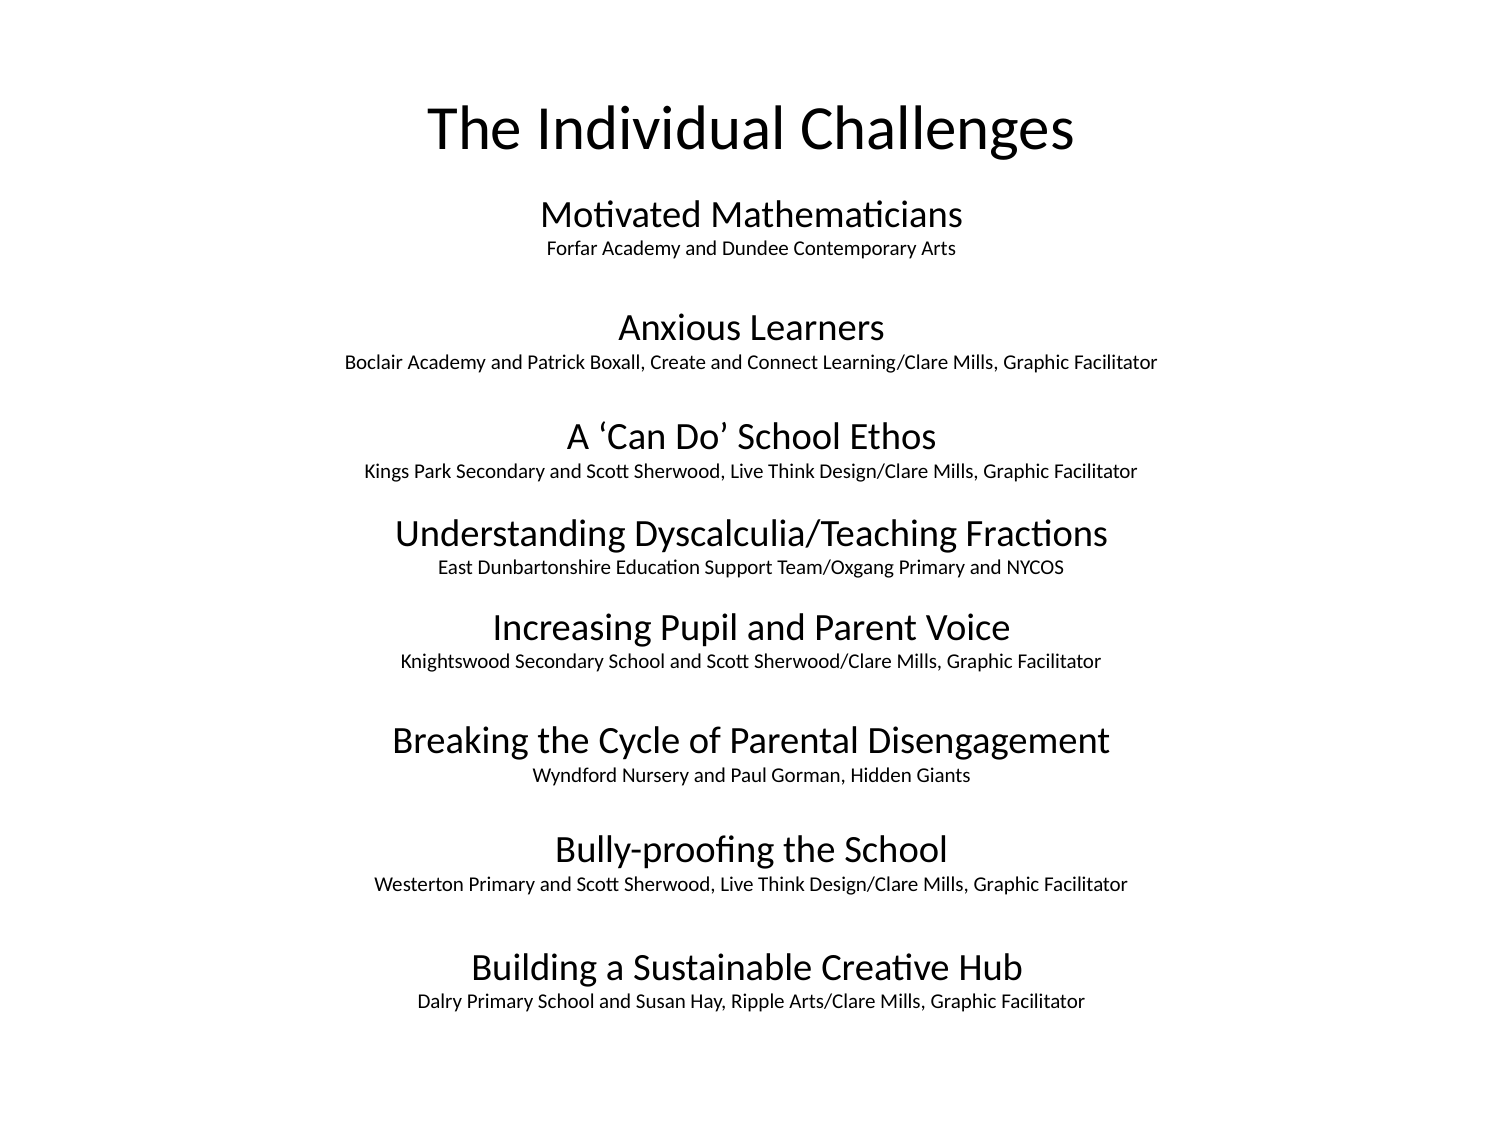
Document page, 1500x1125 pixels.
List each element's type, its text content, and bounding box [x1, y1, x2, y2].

title The Individual Challenges Motivated Mathematicians Forfar Academy and Dundee Contemporary Arts Anxious Learners Boclair Academy and Patrick Boxall, Create and Connect Learning/Clare Mills, Graphic Facilitator A ‘Can Do’ School Ethos Kings Park Secondary and Scott Sherwood, Live Think Design/Clare Mills, Graphic Facilitator Understanding Dyscalculia/Teaching Fractions East Dunbartonshire Education Support Team/Oxgang Primary and NYCOS Increasing Pupil and Parent Voice Knightswood Secondary School and Scott Sherwood/Clare Mills, Graphic Facilitator Breaking the Cycle of Parental Disengagement Wyndford Nursery and Paul Gorman, Hidden Giants Bully-proofing the School Westerton Primary and Scott Sherwood, Live Think Design/Clare Mills, Graphic Facilitator Building a Sustainable Creative Hub Dalry Primary School and Susan Hay, Ripple Arts/Clare Mills, Graphic Facilitator [76, 78, 1427, 1059]
